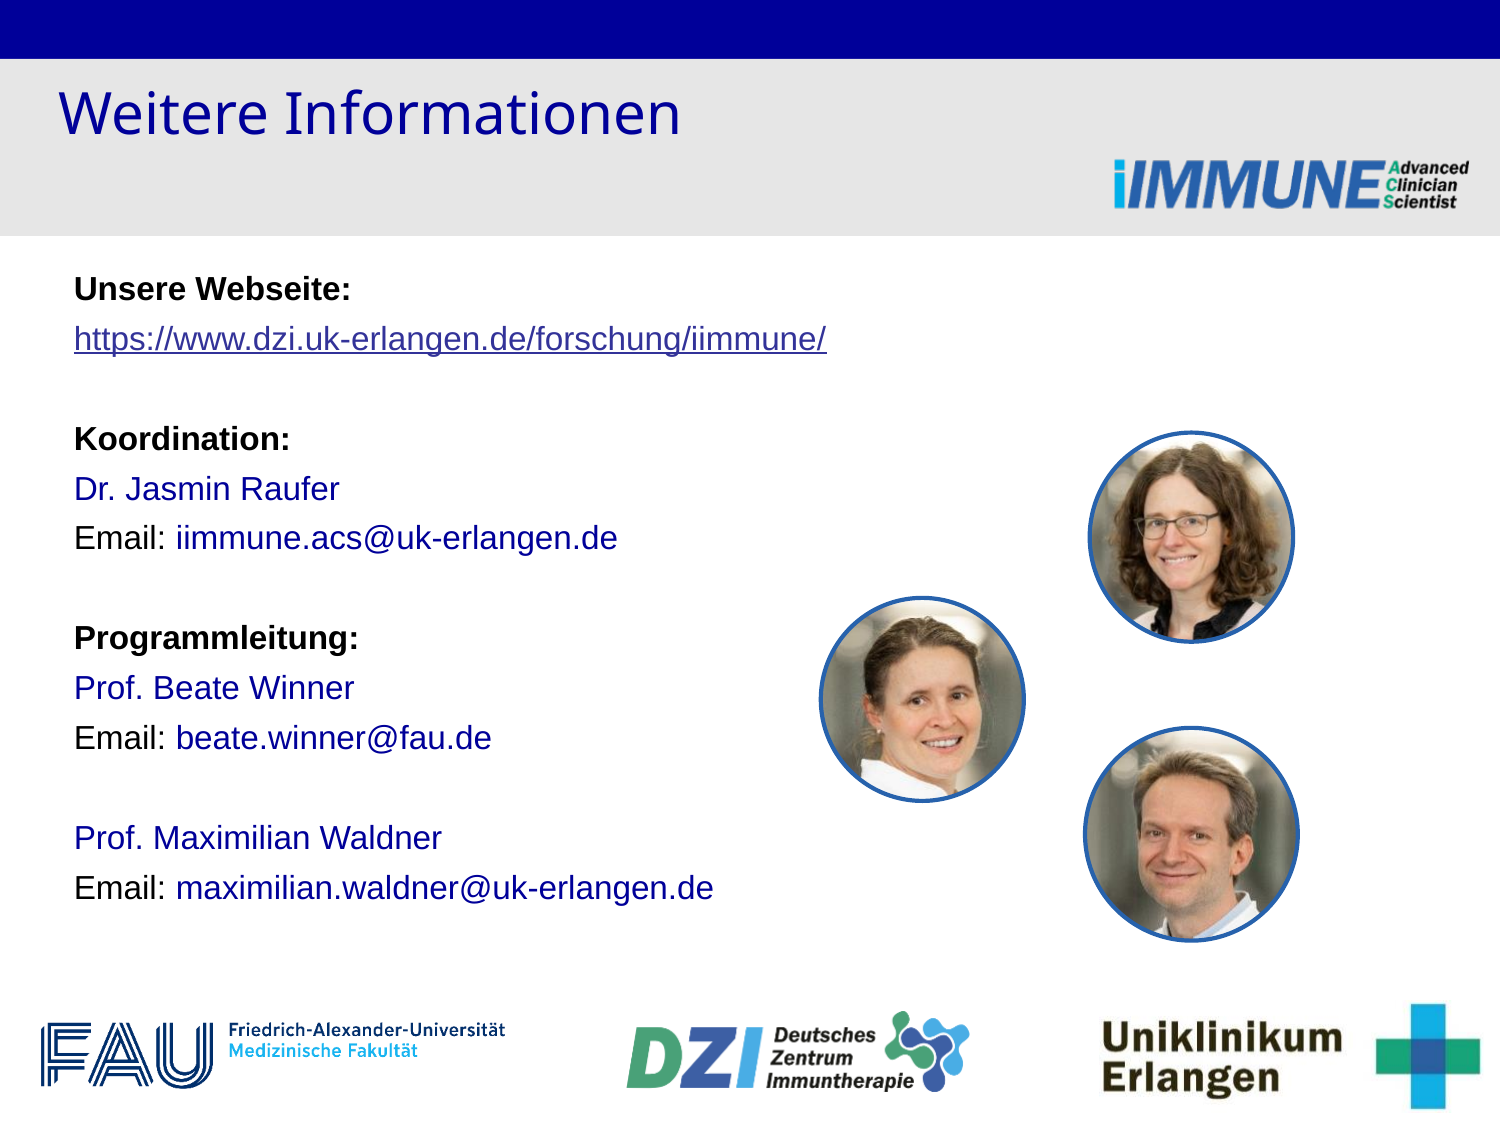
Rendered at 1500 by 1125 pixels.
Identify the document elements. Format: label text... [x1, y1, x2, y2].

picture [1084, 727, 1299, 941]
title Weitere Informationen [58, 76, 1447, 225]
picture [40, 1021, 506, 1090]
list Unsere Webseite: https://www.dzi.uk-erlangen.de/forschung/iimmune/ Koordination: Dr. Jasmin Raufer Email: iimmune.acs@uk-erlangen.de Programmleitung: Prof. Beate Winner Email: beate.winner@fau.de Prof. Maximilian Waldner Email: maximilian.waldner@uk-erlangen.de [58, 267, 1447, 958]
picture [1099, 147, 1484, 222]
picture [1089, 432, 1294, 642]
picture [820, 597, 1025, 802]
picture [1099, 999, 1500, 1119]
picture [607, 1006, 989, 1098]
